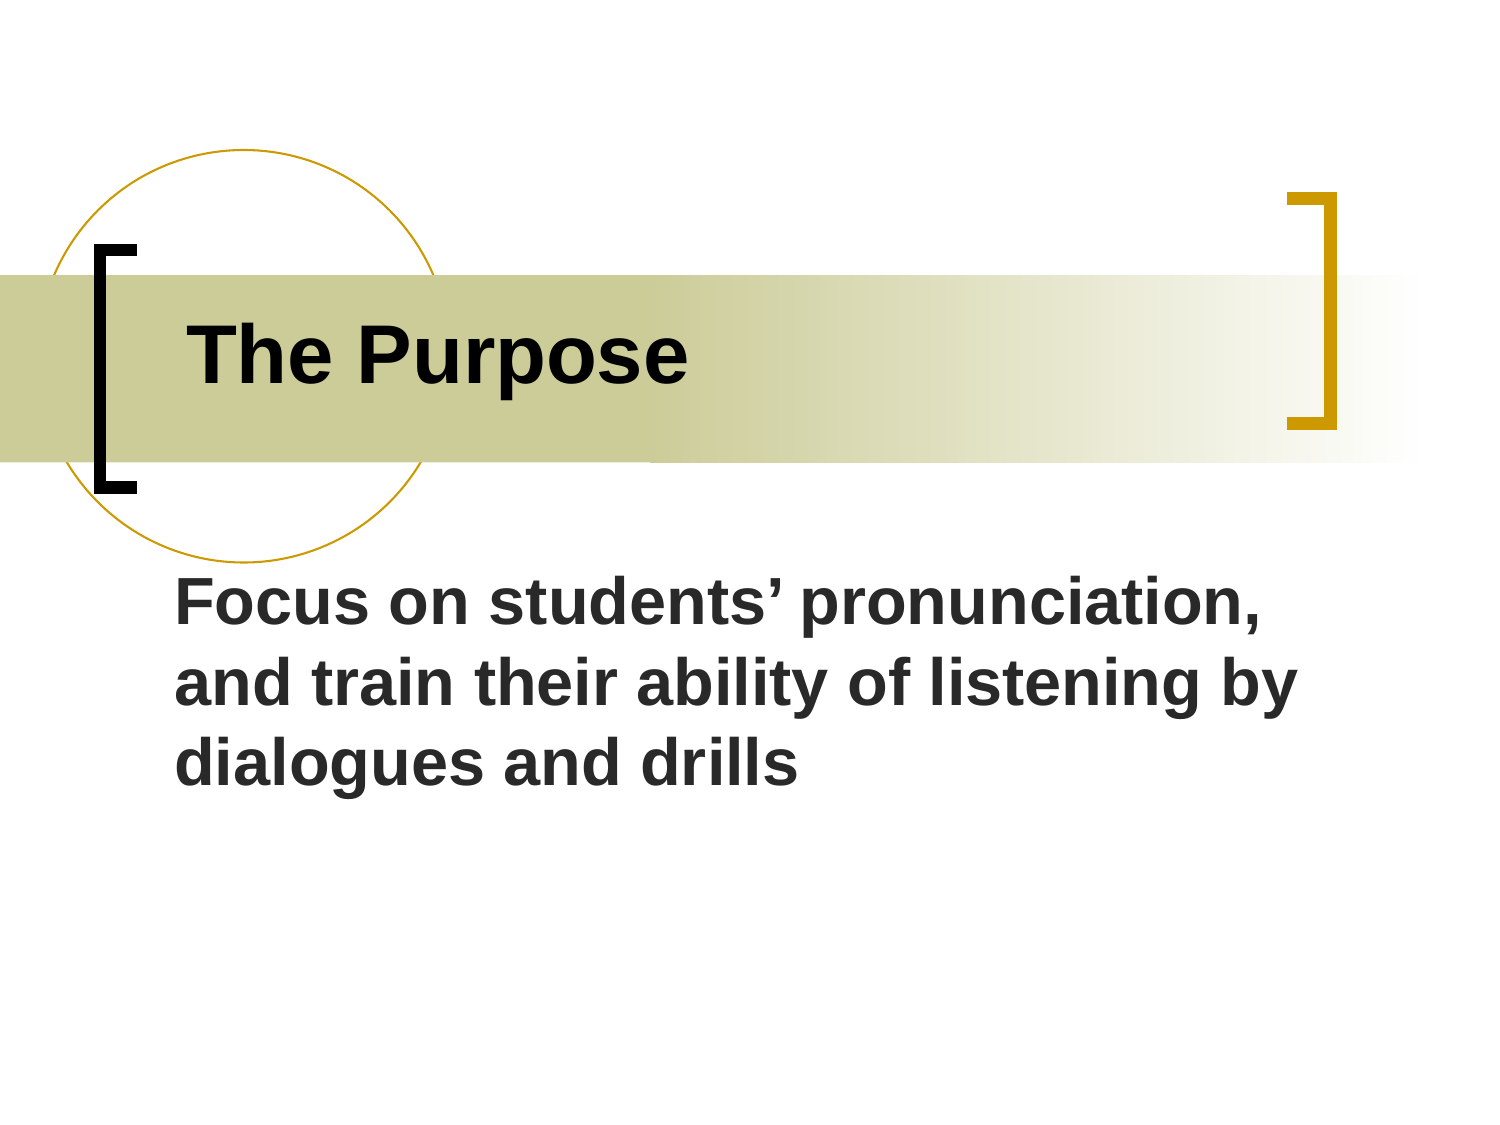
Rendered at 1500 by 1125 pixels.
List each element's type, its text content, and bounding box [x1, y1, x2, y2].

subtitle Focus on students’ pronunciation, and train their ability of listening by dialogues and drills [159, 550, 1348, 1024]
title The Purpose [170, 207, 1359, 492]
